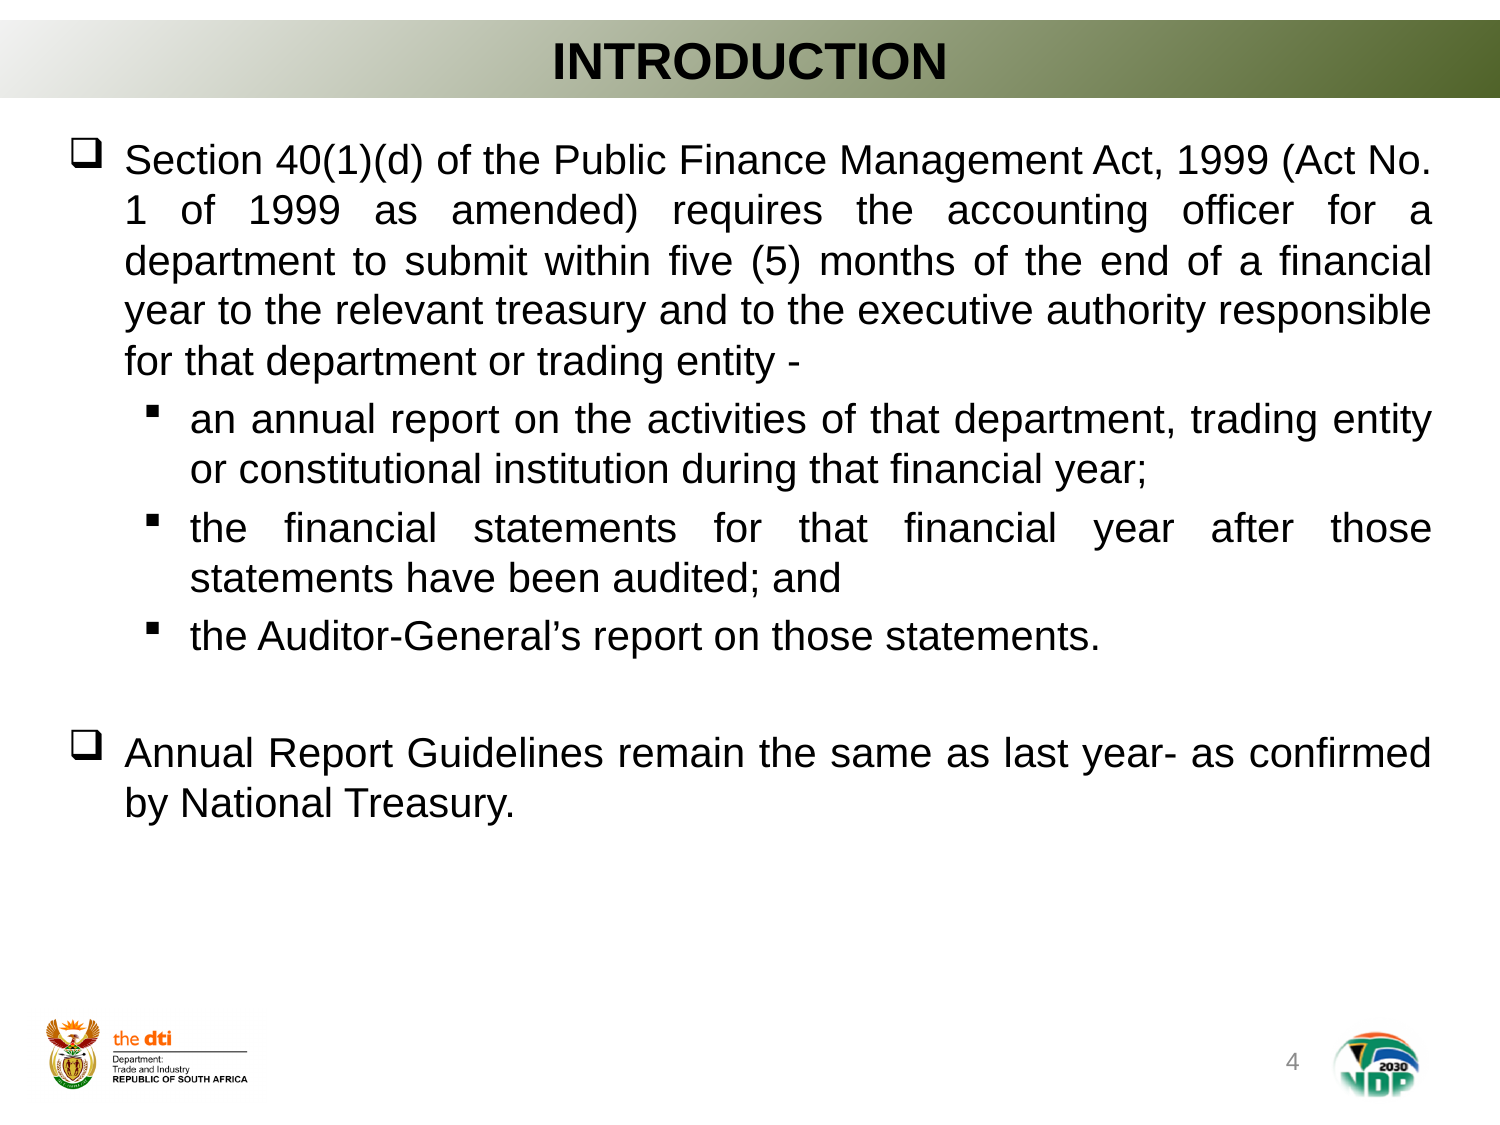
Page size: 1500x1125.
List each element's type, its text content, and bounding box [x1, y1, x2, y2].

picture [1326, 1013, 1433, 1107]
picture [27, 1008, 267, 1103]
title INTRODUCTION [0, 20, 1500, 98]
list Section 40(1)(d) of the Public Finance Management Act, 1999 (Act No. 1 of 1999 as amended) requires the accounting officer for a department to submit within five (5) months of the end of a financial year to the relevant treasury and to the executive authority responsible for that department or trading entity - an annual report on the activities of that department, trading entity or constitutional institution during that financial year; the financial statements for that financial year after those statements have been audited; and the Auditor-General’s report on those statements. Annual Report Guidelines remain the same as last year- as confirmed by National Treasury. [53, 125, 1449, 890]
slide_number 4 [964, 1030, 1315, 1090]
